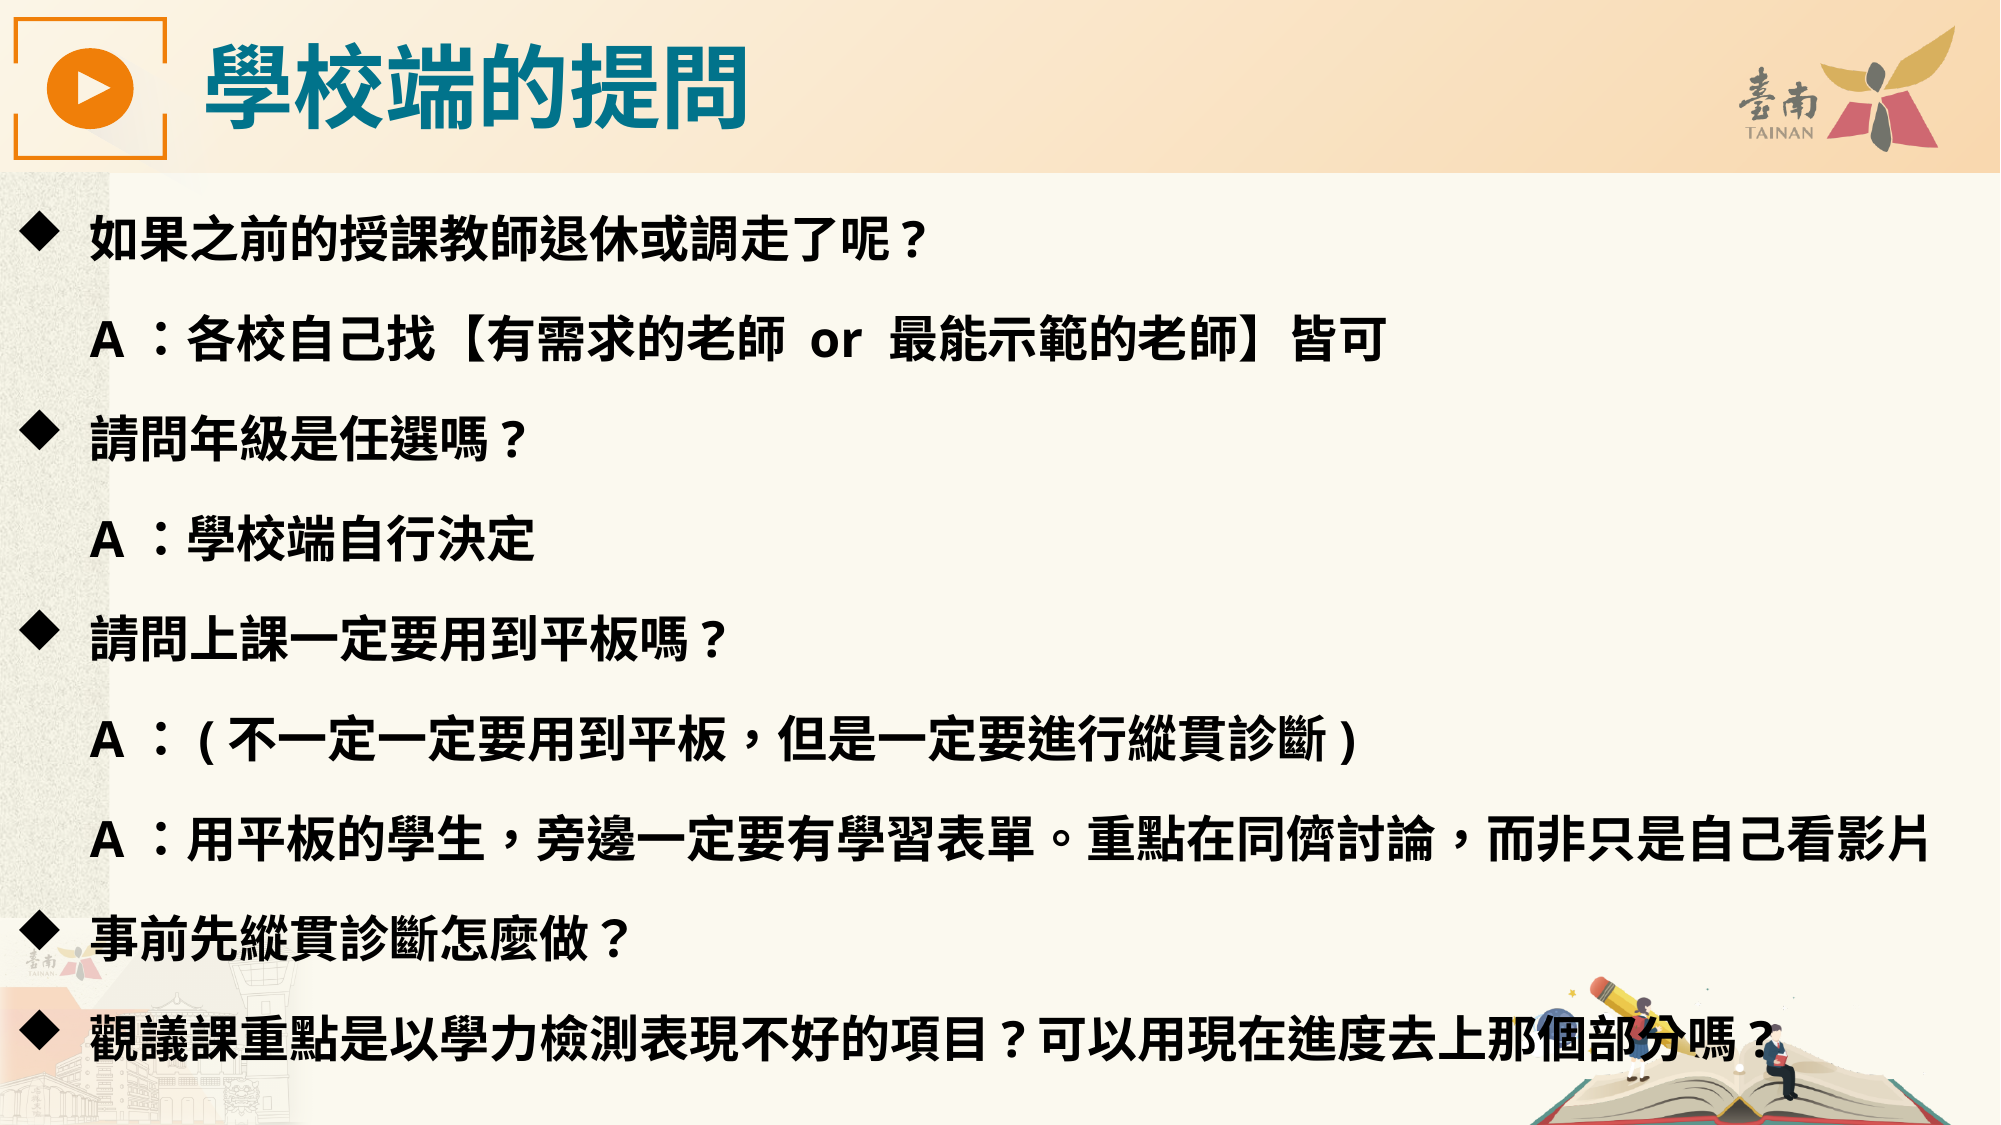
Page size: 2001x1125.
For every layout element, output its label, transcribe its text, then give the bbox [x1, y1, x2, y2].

text_box 學校端的提問 [187, 0, 1913, 159]
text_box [13, 17, 232, 163]
text_box 如果之前的授課教師退休或調走了呢? A：各校自己找【有需求的老師 or 最能示範的老師】皆可 請問年級是任選嗎? A：學校端自行決定 請問上課一定要用到平板嗎? A：(不一定一定要用到平板，但是一定要進行縱貫診斷) A：用平板的學生，旁邊一定要有學習表單。重點在同儕討論，而非只是自己看影片 事前先縱貫診斷怎麼做？ 觀議課重點是以學力檢測表現不好的項目?可以用現在進度去上那個部分嗎? [0, 159, 2000, 1075]
picture [1505, 1075, 1992, 1125]
